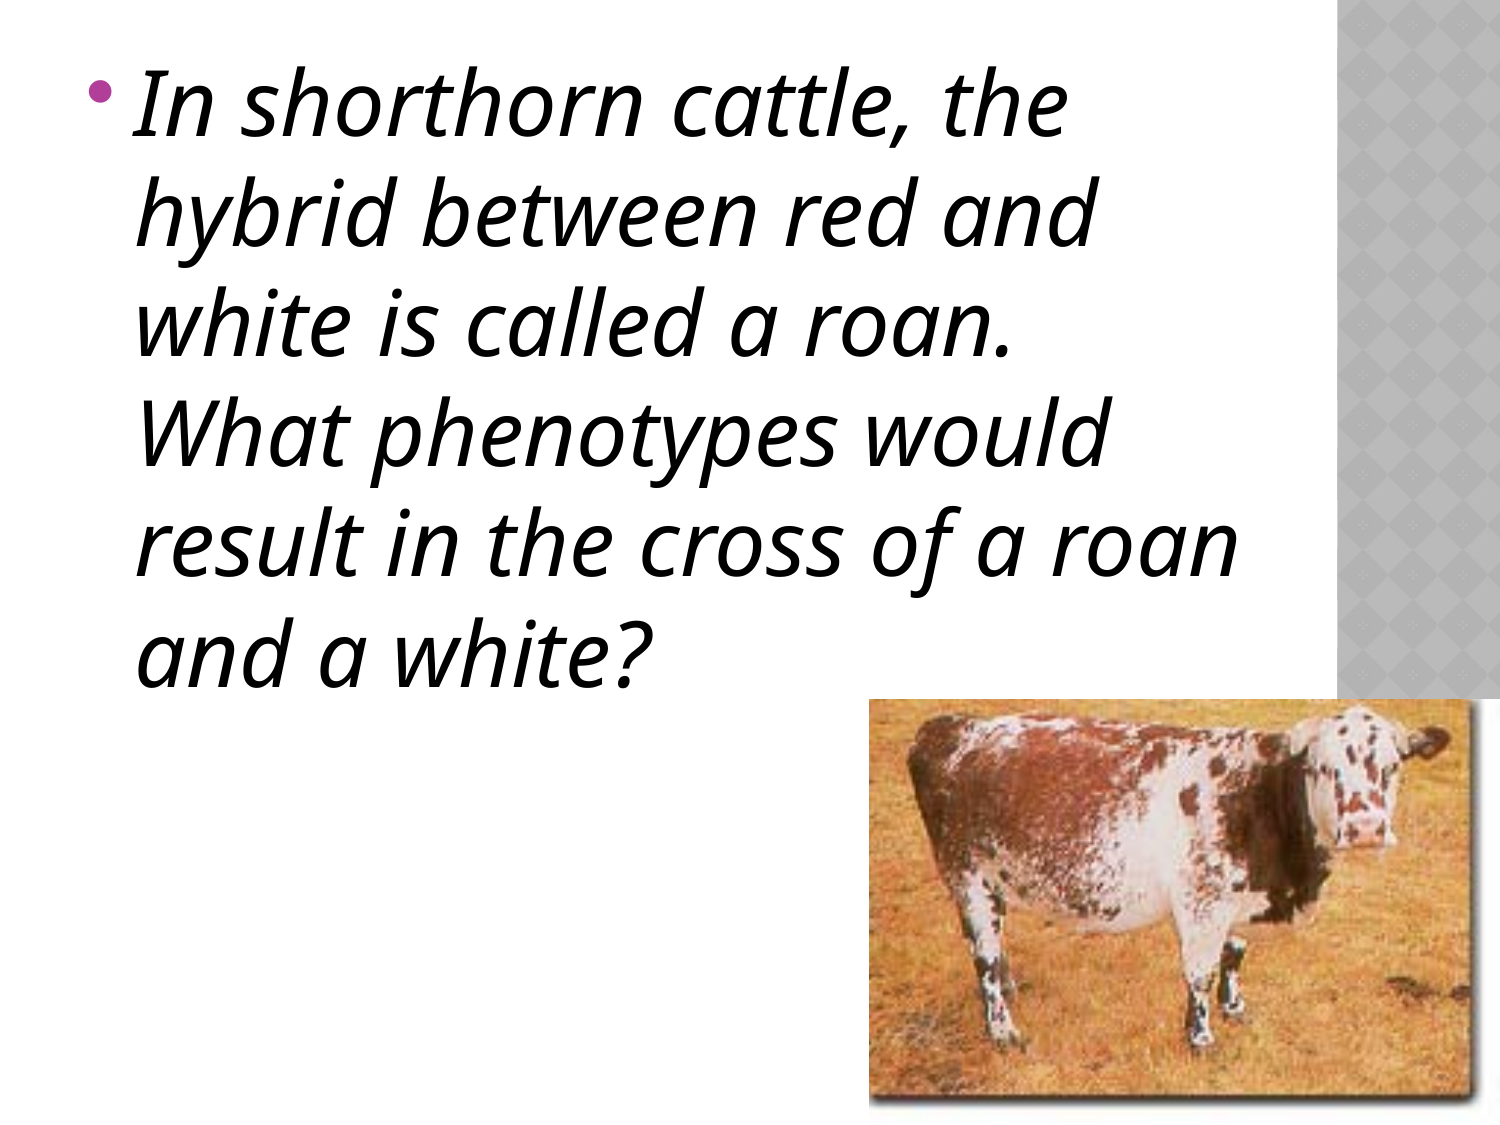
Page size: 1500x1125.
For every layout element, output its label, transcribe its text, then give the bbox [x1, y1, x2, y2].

picture [869, 699, 1500, 1125]
list In shorthorn cattle, the hybrid between red and white is called a roan. What phenotypes would result in the cross of a roan and a white? [75, 37, 1263, 1059]
